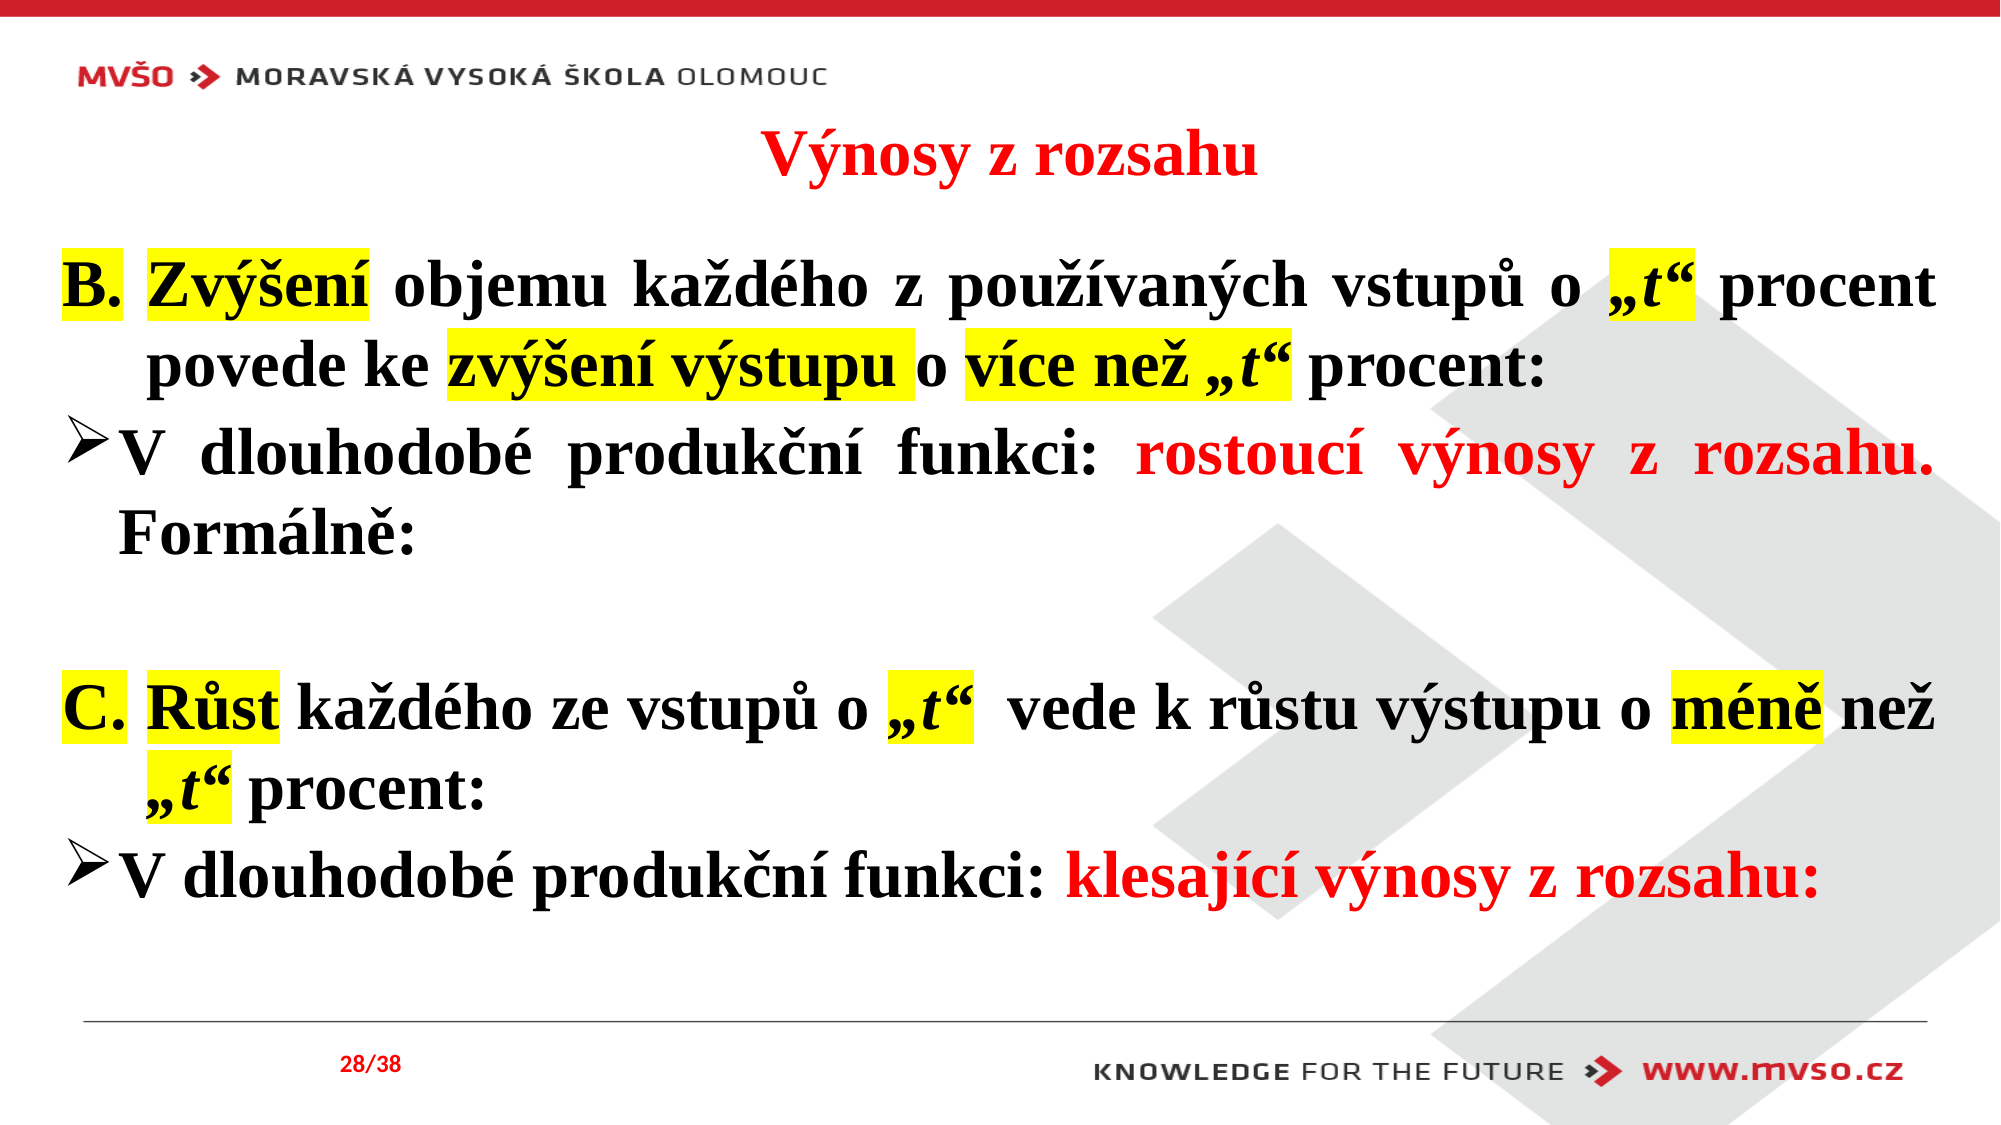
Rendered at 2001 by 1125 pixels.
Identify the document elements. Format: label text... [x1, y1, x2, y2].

picture [0, 0, 2001, 1125]
text_box 28/38 [324, 1040, 463, 1085]
title Výnosy z rozsahu [99, 45, 1900, 233]
